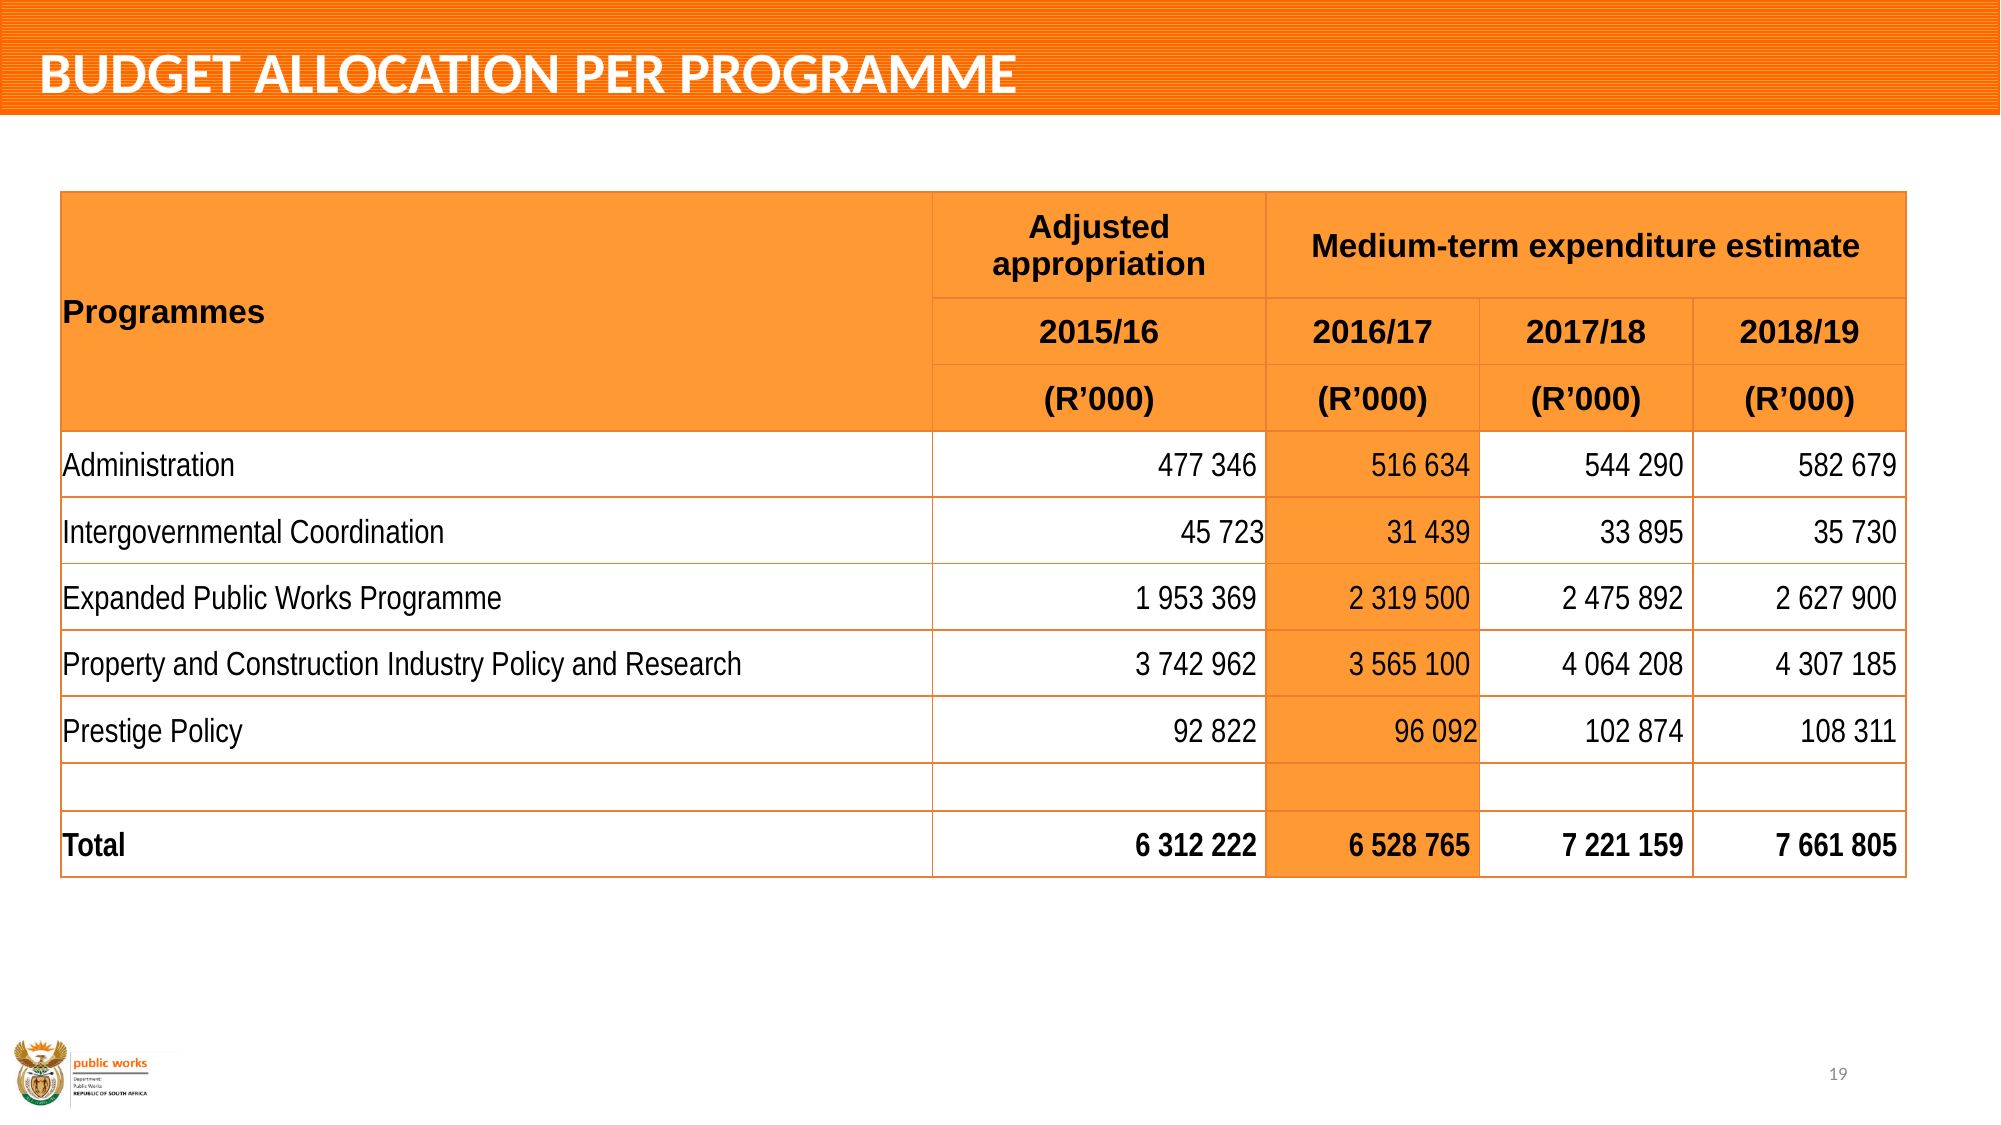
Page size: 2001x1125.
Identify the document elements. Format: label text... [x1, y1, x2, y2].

table_cell 2 627 900 [1694, 564, 1905, 629]
table_cell Total [62, 812, 932, 876]
table_header Adjusted appropriation [933, 193, 1265, 297]
table_cell 108 311 [1694, 697, 1905, 762]
table_cell 2015/16 [933, 299, 1265, 364]
table_cell Property and Construction Industry Policy and Research [62, 631, 932, 695]
table_cell 92 822 [933, 697, 1265, 762]
table_cell Expanded Public Works Programme [62, 564, 932, 629]
table_cell 45 723 [933, 498, 1265, 563]
table_cell 3 565 100 [1267, 631, 1479, 695]
table_cell 7 221 159 [1480, 812, 1692, 876]
table_cell 96 092 [1267, 697, 1479, 762]
table_cell 3 742 962 [933, 631, 1265, 695]
table_header Programmes [62, 193, 932, 430]
table_cell [62, 764, 932, 810]
table_cell 4 064 208 [1480, 631, 1692, 695]
text_box [0, 0, 2000, 113]
table_cell Administration [62, 432, 932, 496]
table_cell [933, 764, 1265, 810]
table_cell 477 346 [933, 432, 1265, 496]
table_header Medium-term expenditure estimate [1267, 193, 1905, 297]
table_cell 516 634 [1267, 432, 1479, 496]
table_cell 6 312 222 [933, 812, 1265, 876]
table_cell 7 661 805 [1694, 812, 1905, 876]
table_cell 2 319 500 [1267, 564, 1479, 629]
table_cell (R’000) [1694, 365, 1905, 430]
table_cell 2016/17 [1267, 299, 1479, 364]
table_cell (R’000) [1267, 365, 1479, 430]
table_cell 6 528 765 [1267, 812, 1479, 876]
table_cell [1480, 764, 1692, 810]
table_cell 2018/19 [1694, 299, 1905, 364]
table_cell Intergovernmental Coordination [62, 498, 932, 563]
table_cell [1267, 764, 1479, 810]
table_cell [1694, 764, 1905, 810]
slide_number 19 [1412, 1042, 1863, 1103]
table_cell Prestige Policy [62, 697, 932, 762]
table_cell (R’000) [933, 365, 1265, 430]
picture [14, 1040, 181, 1109]
table_cell 582 679 [1694, 432, 1905, 496]
table_cell 544 290 [1480, 432, 1692, 496]
table_cell 31 439 [1267, 498, 1479, 563]
text_box BUDGET ALLOCATION PER PROGRAMME [24, 27, 1764, 113]
table_cell 1 953 369 [933, 564, 1265, 629]
table_cell 4 307 185 [1694, 631, 1905, 695]
table_cell (R’000) [1480, 365, 1692, 430]
table_cell 35 730 [1694, 498, 1905, 563]
table_cell 33 895 [1480, 498, 1692, 563]
table_cell 2 475 892 [1480, 564, 1692, 629]
table_cell 2017/18 [1480, 299, 1692, 364]
table_cell 102 874 [1480, 697, 1692, 762]
